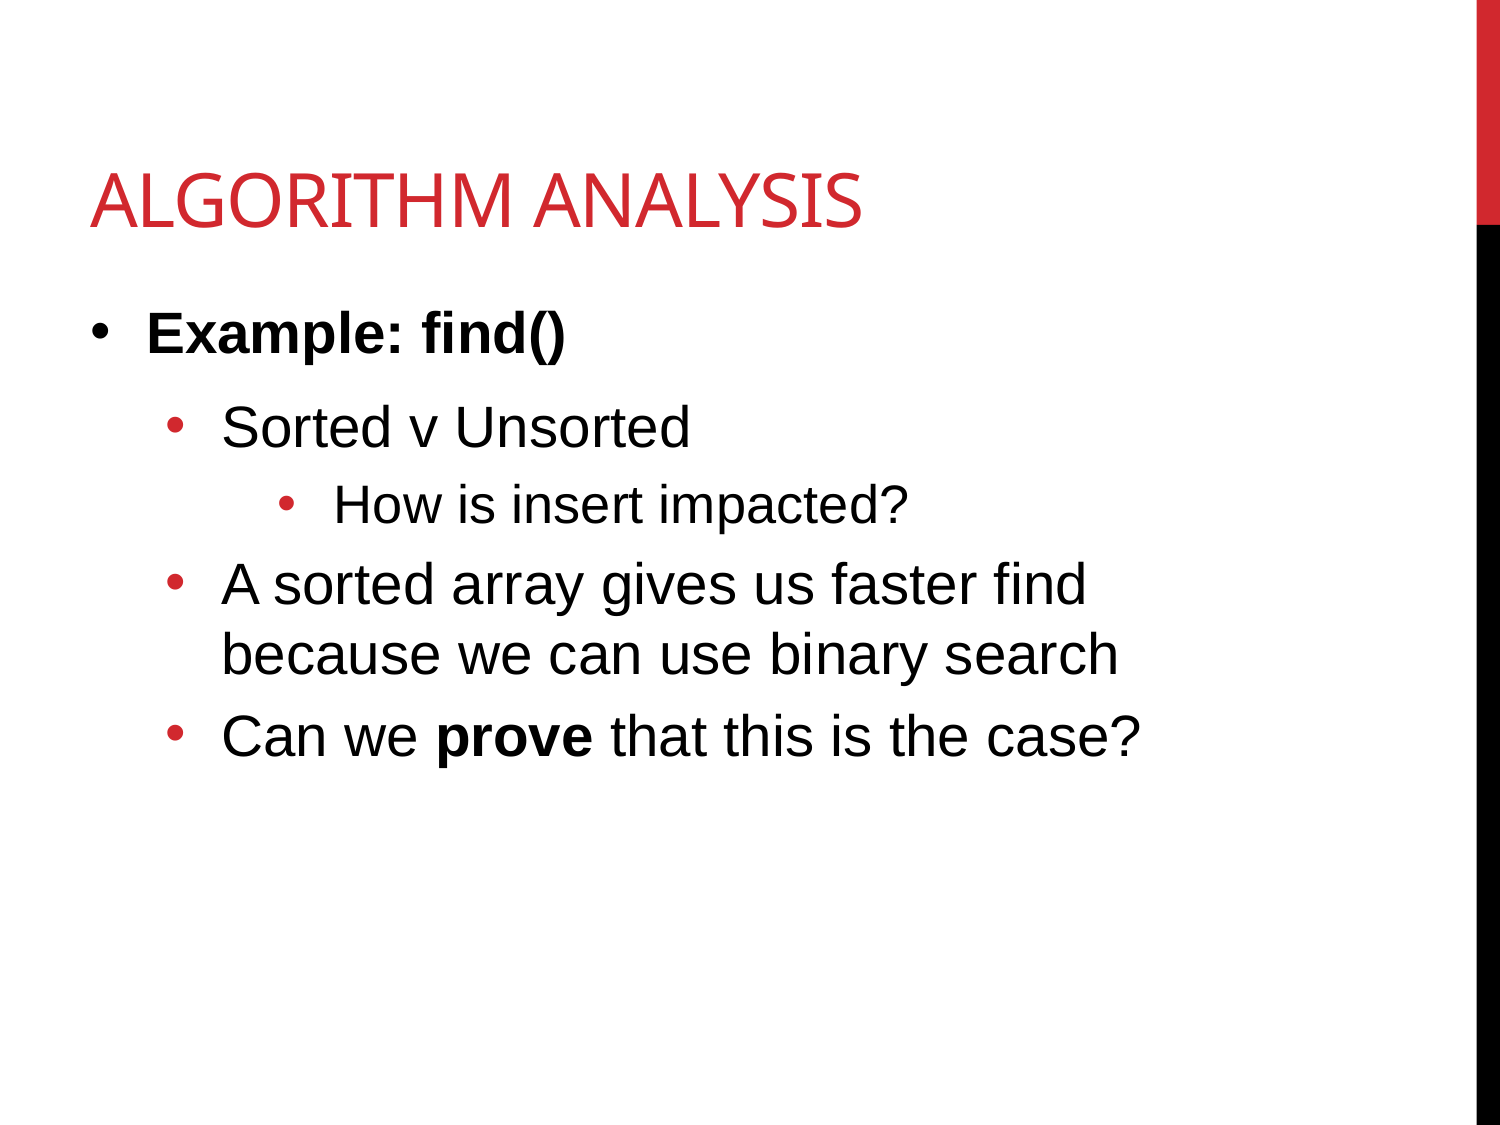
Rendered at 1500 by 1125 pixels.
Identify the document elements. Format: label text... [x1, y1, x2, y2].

list Example: find() Sorted v Unsorted How is insert impacted? A sorted array gives us faster find because we can use binary search Can we prove that this is the case? [75, 287, 1325, 1005]
title Algorithm analysis [75, 25, 1500, 250]
